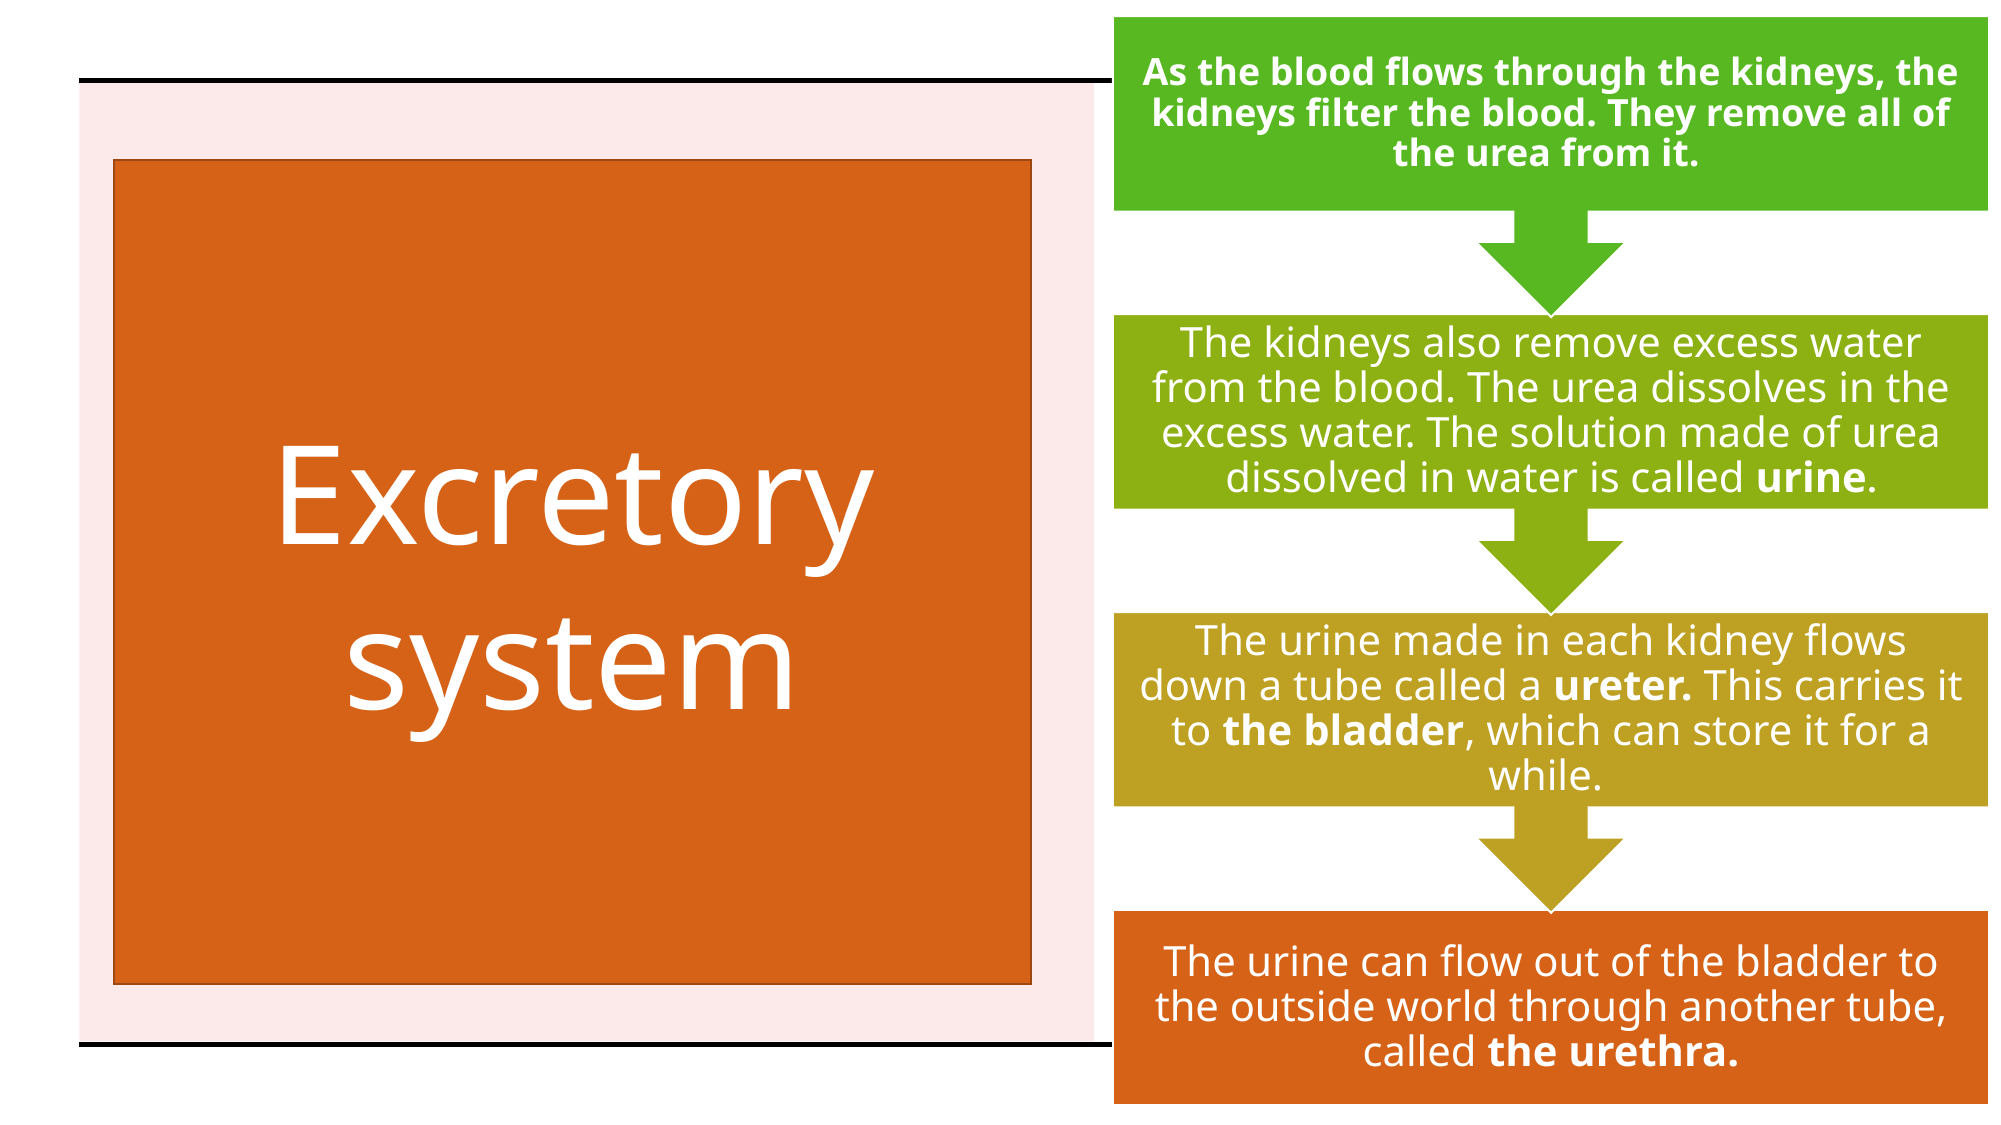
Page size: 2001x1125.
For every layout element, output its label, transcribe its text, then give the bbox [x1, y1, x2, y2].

text_box [78, 79, 1095, 1042]
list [1112, 15, 1990, 1106]
title Excretory system [113, 159, 1032, 985]
text_box [0, 0, 2000, 1125]
